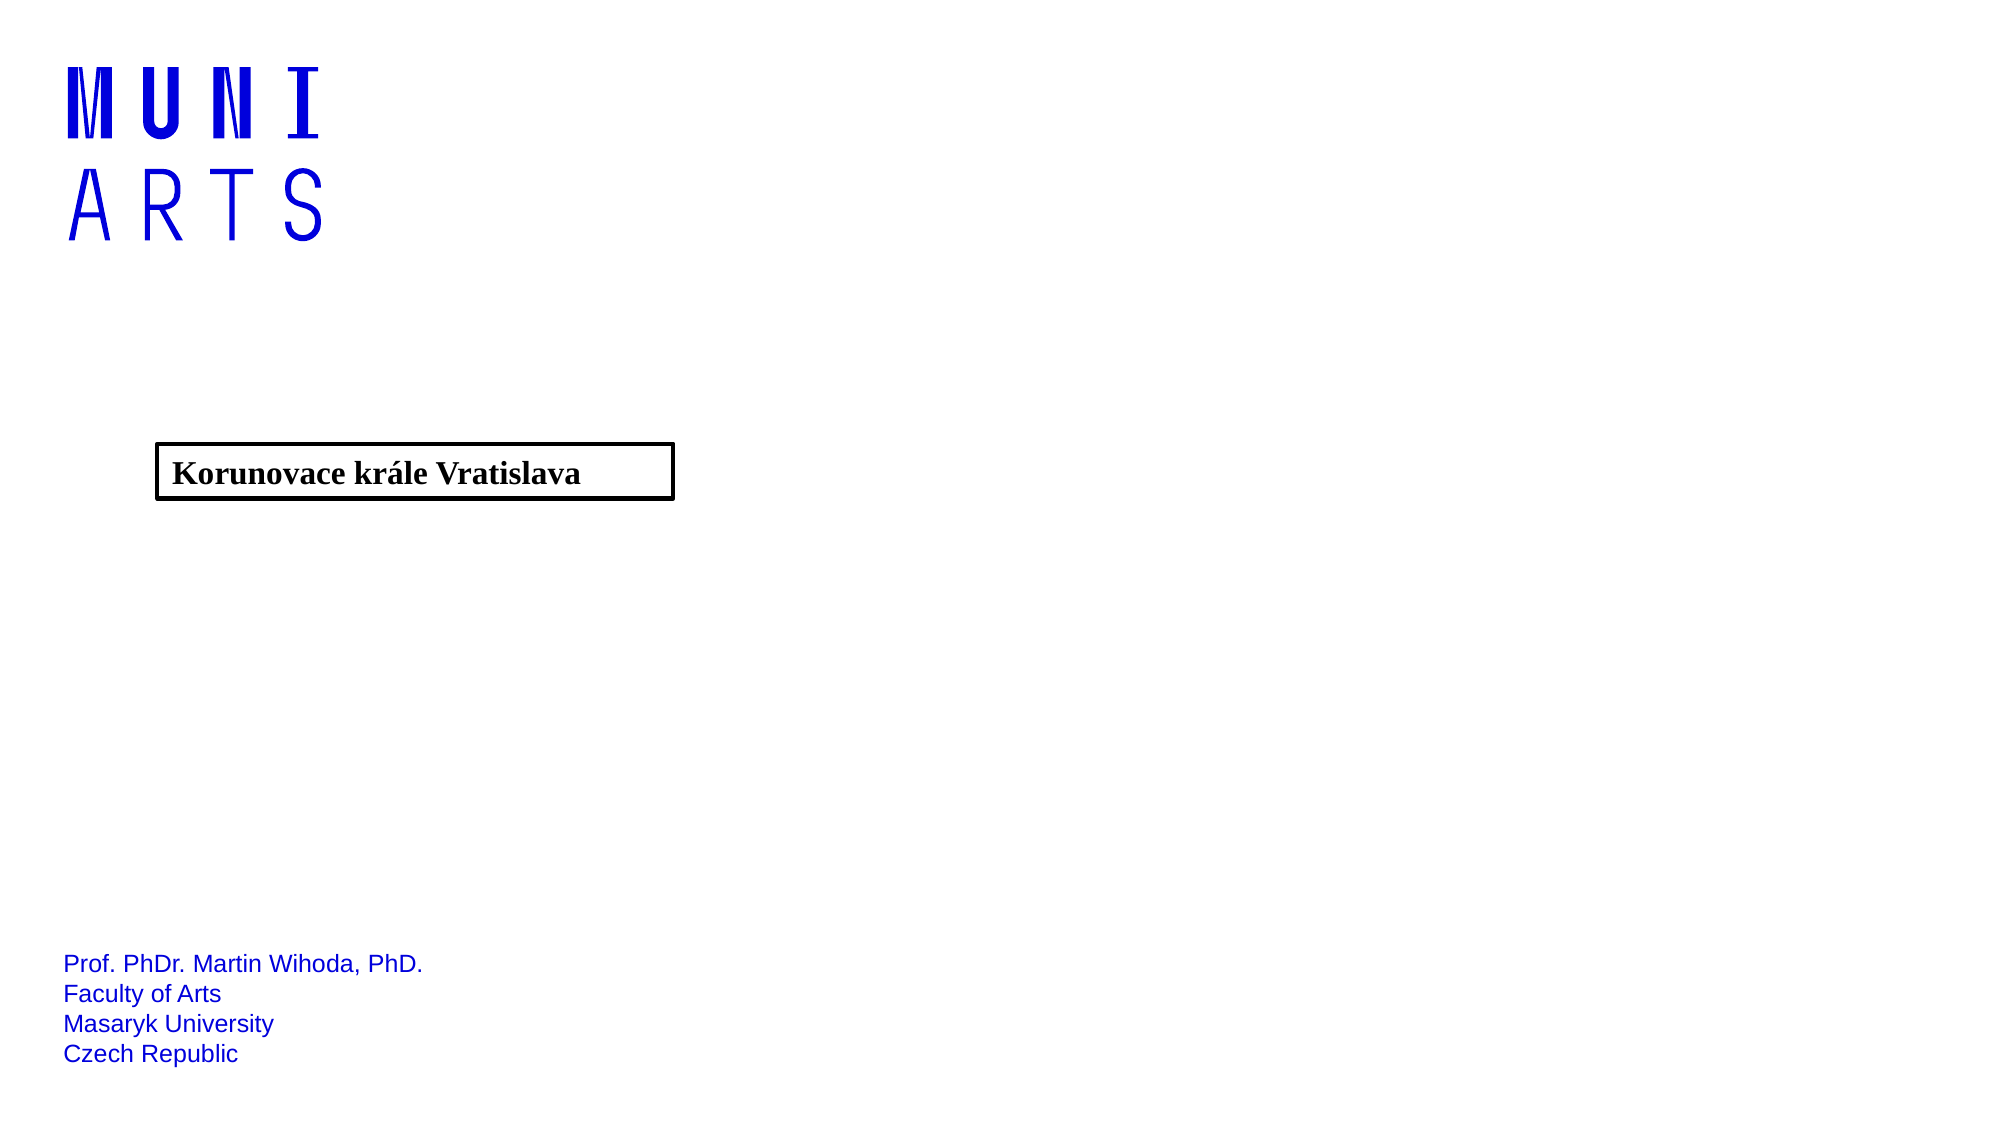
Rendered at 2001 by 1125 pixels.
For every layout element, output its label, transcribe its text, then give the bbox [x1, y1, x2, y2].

text_box Korunovace krále Vratislava [155, 442, 675, 501]
footer Prof. PhDr. Martin Wihoda, PhD. Faculty of Arts Masaryk University Czech Republic [63, 933, 455, 1082]
